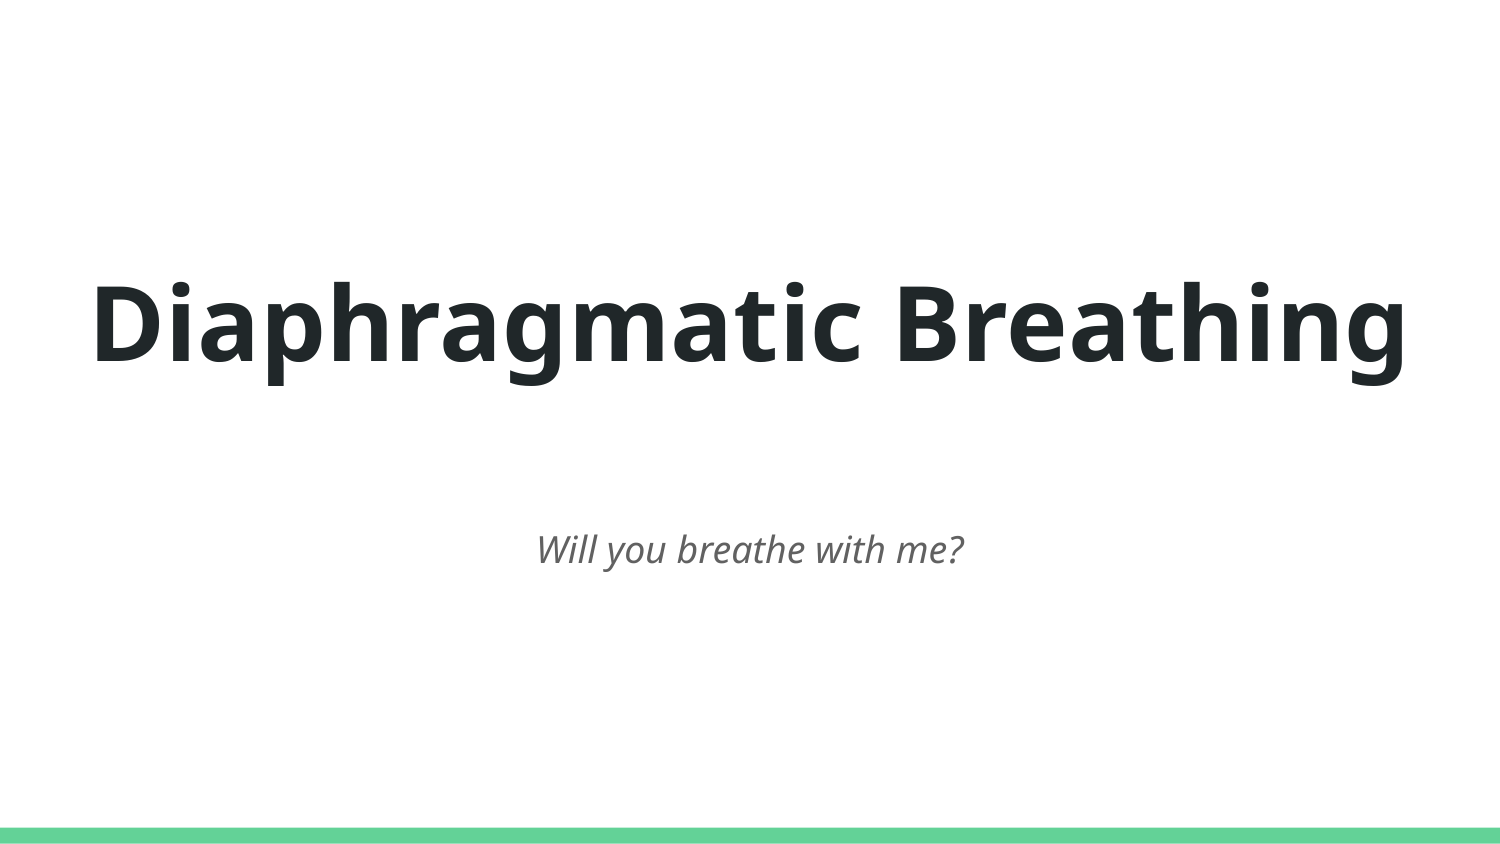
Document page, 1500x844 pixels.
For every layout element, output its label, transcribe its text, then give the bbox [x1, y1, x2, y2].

title Diaphragmatic Breathing [51, 162, 1449, 478]
list Will you breathe with me? [51, 503, 1449, 652]
